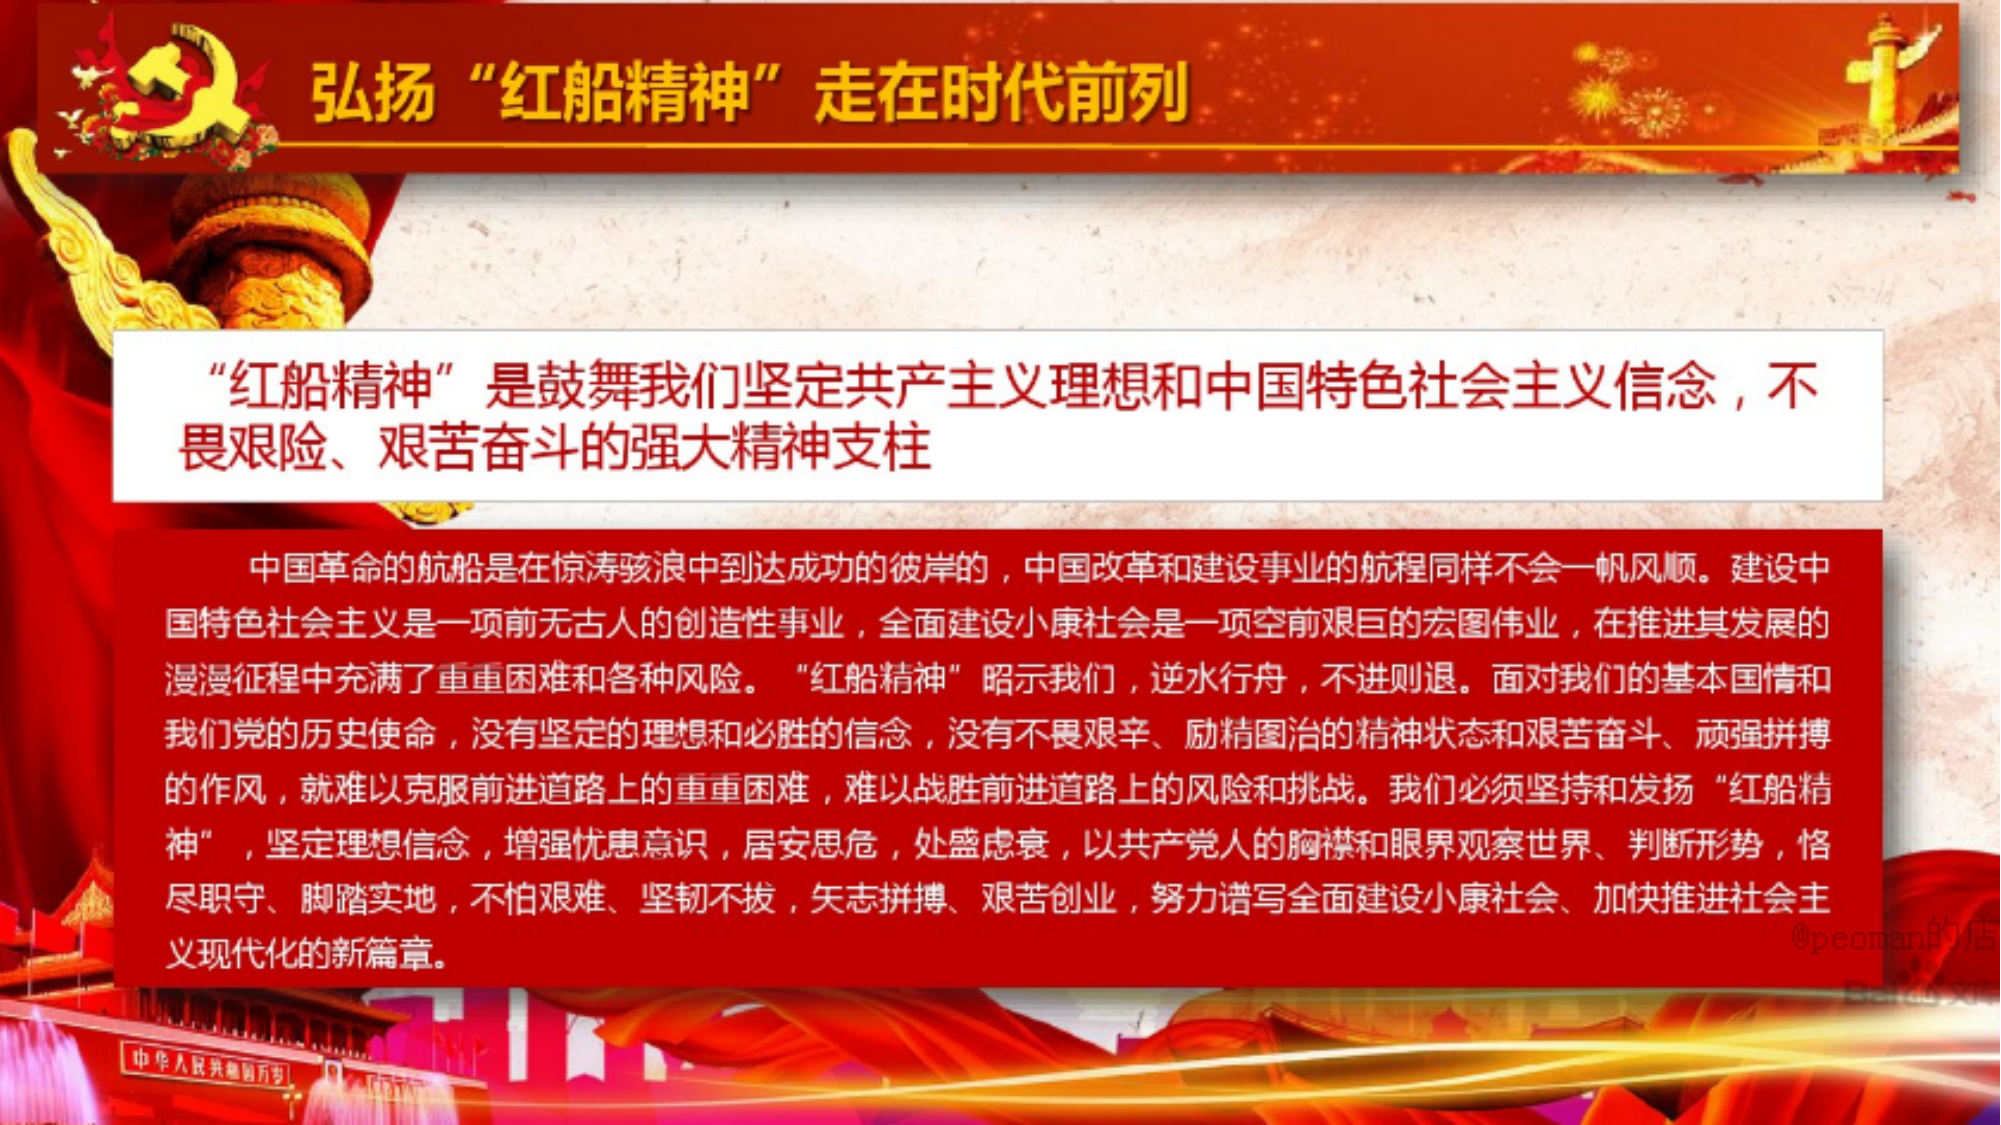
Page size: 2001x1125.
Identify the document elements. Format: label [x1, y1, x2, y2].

list [0, 0, 2000, 1125]
